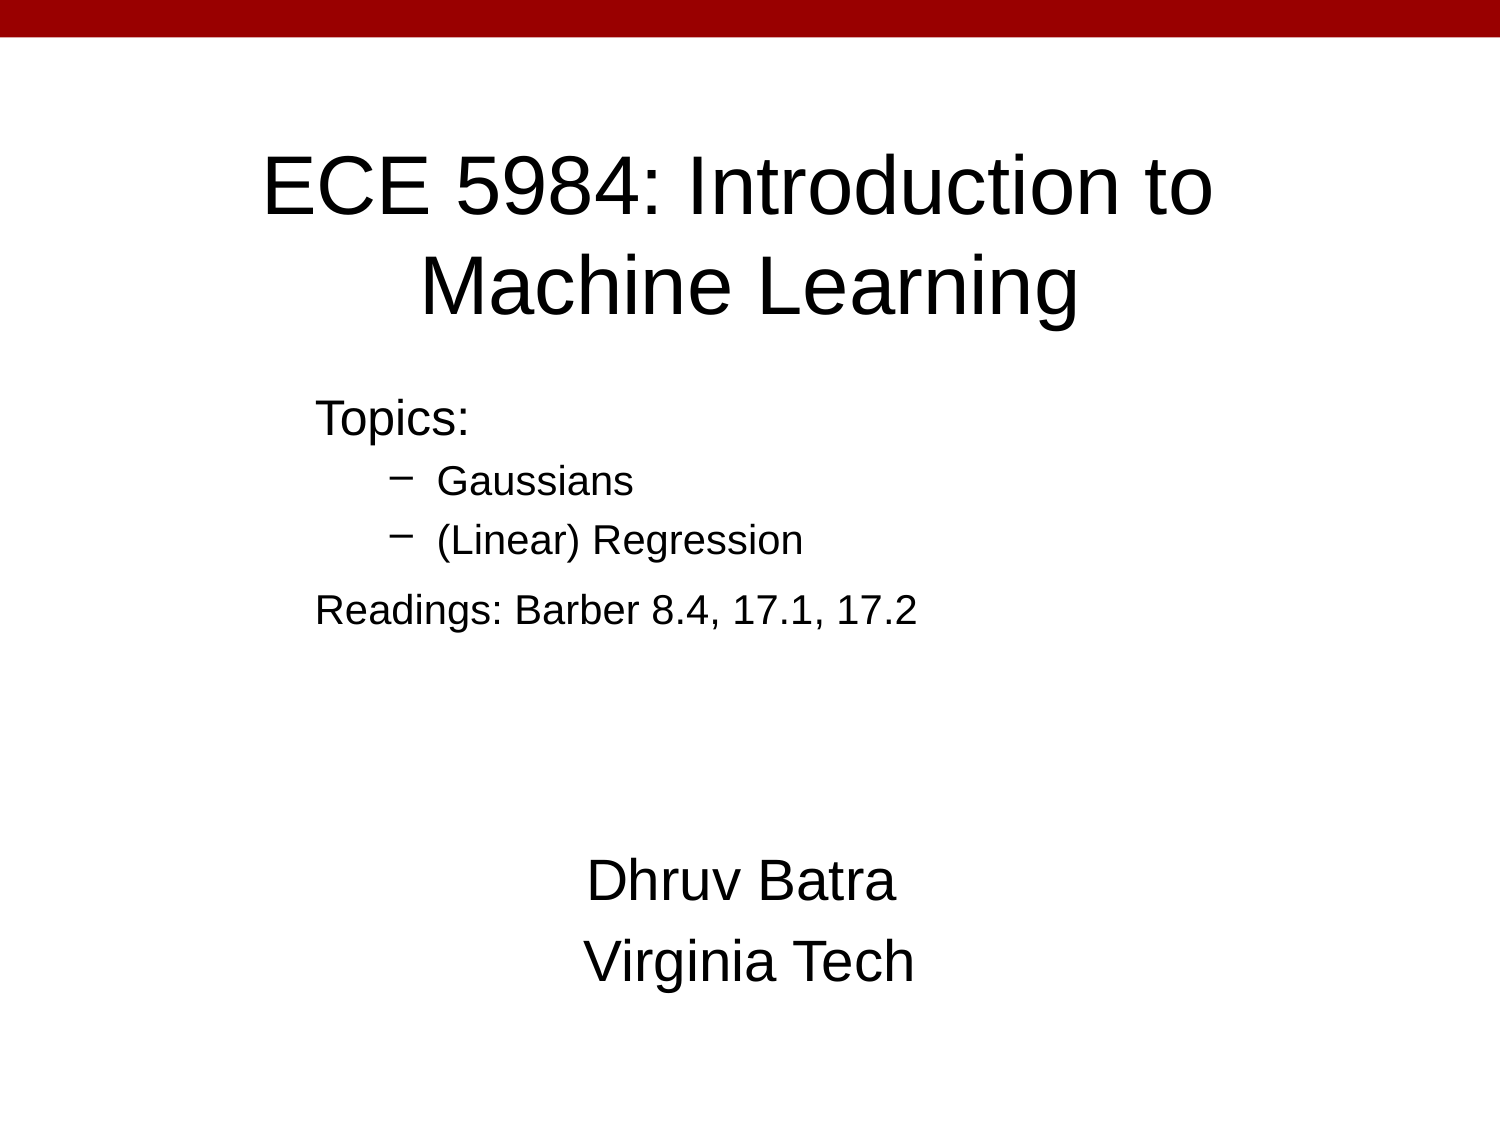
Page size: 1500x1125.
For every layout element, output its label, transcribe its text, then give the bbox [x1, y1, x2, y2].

subtitle Dhruv Batra Virginia Tech [0, 762, 1500, 1051]
text_box Topics: Gaussians (Linear) Regression Readings: Barber 8.4, 17.1, 17.2 [299, 378, 1438, 641]
title ECE 5984: Introduction to Machine Learning [112, 137, 1388, 326]
